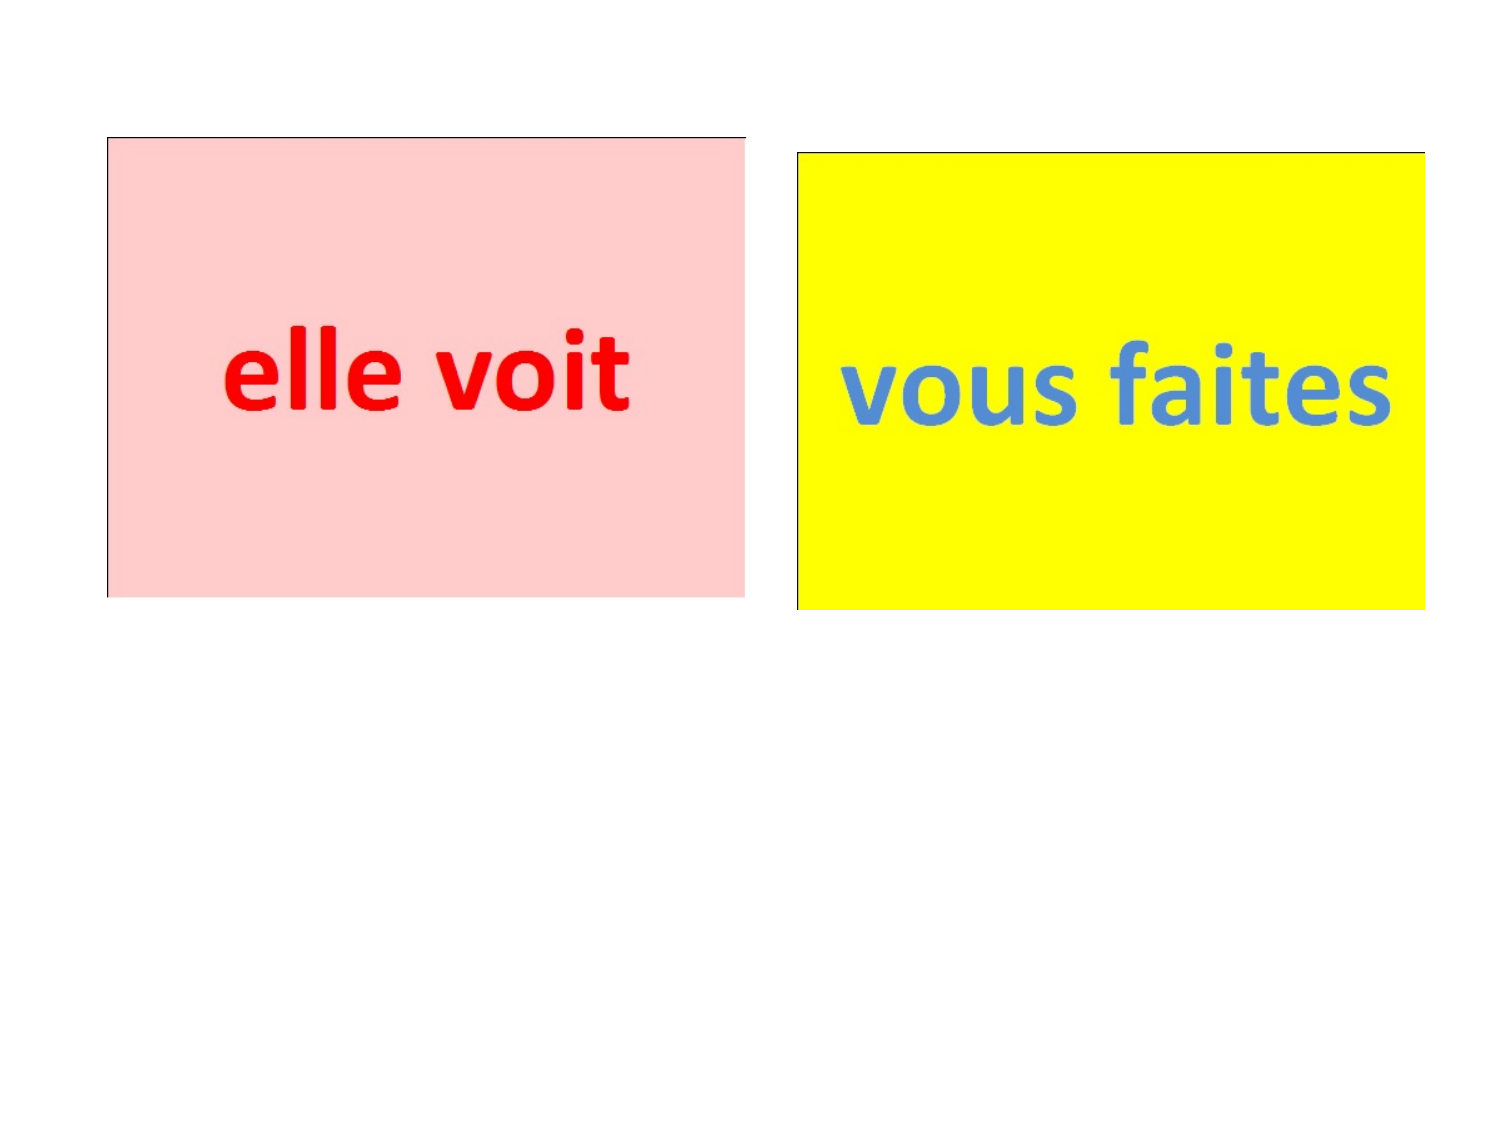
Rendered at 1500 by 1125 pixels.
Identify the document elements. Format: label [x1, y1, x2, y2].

picture [107, 136, 751, 600]
picture [796, 152, 1425, 611]
